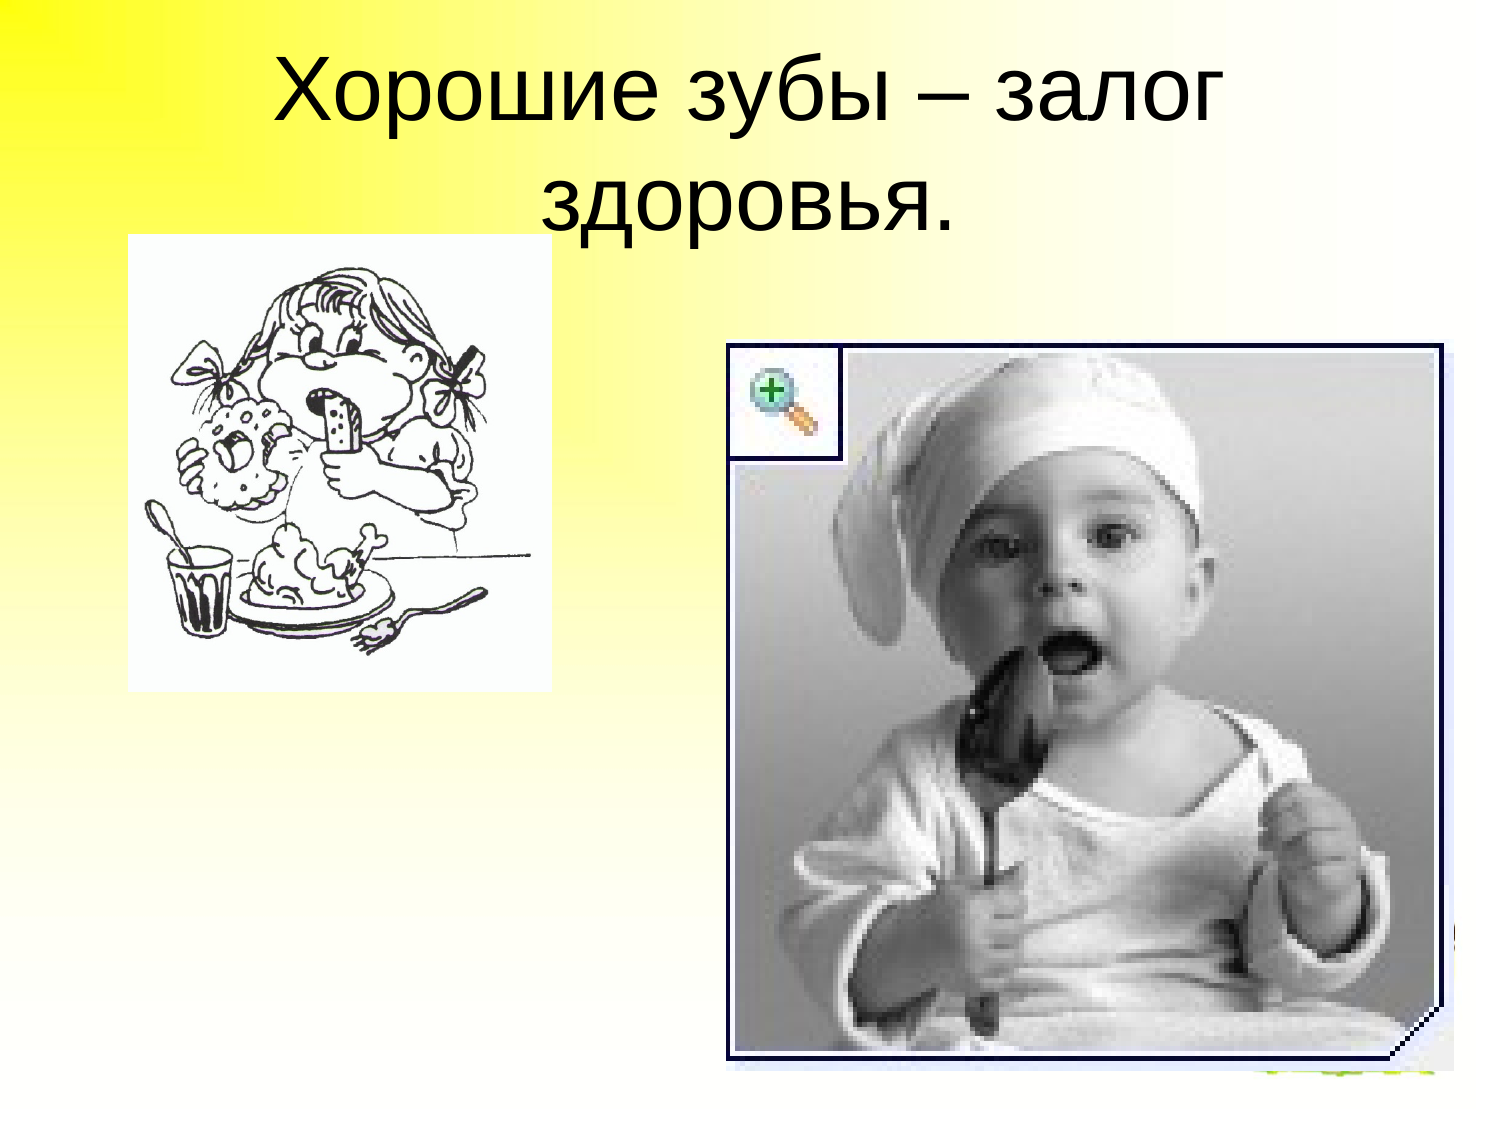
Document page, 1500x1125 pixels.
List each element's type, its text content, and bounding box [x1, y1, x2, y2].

title Хорошие зубы – залог здоровья. [74, 44, 1426, 233]
picture [0, 0, 1500, 1125]
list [128, 234, 552, 692]
